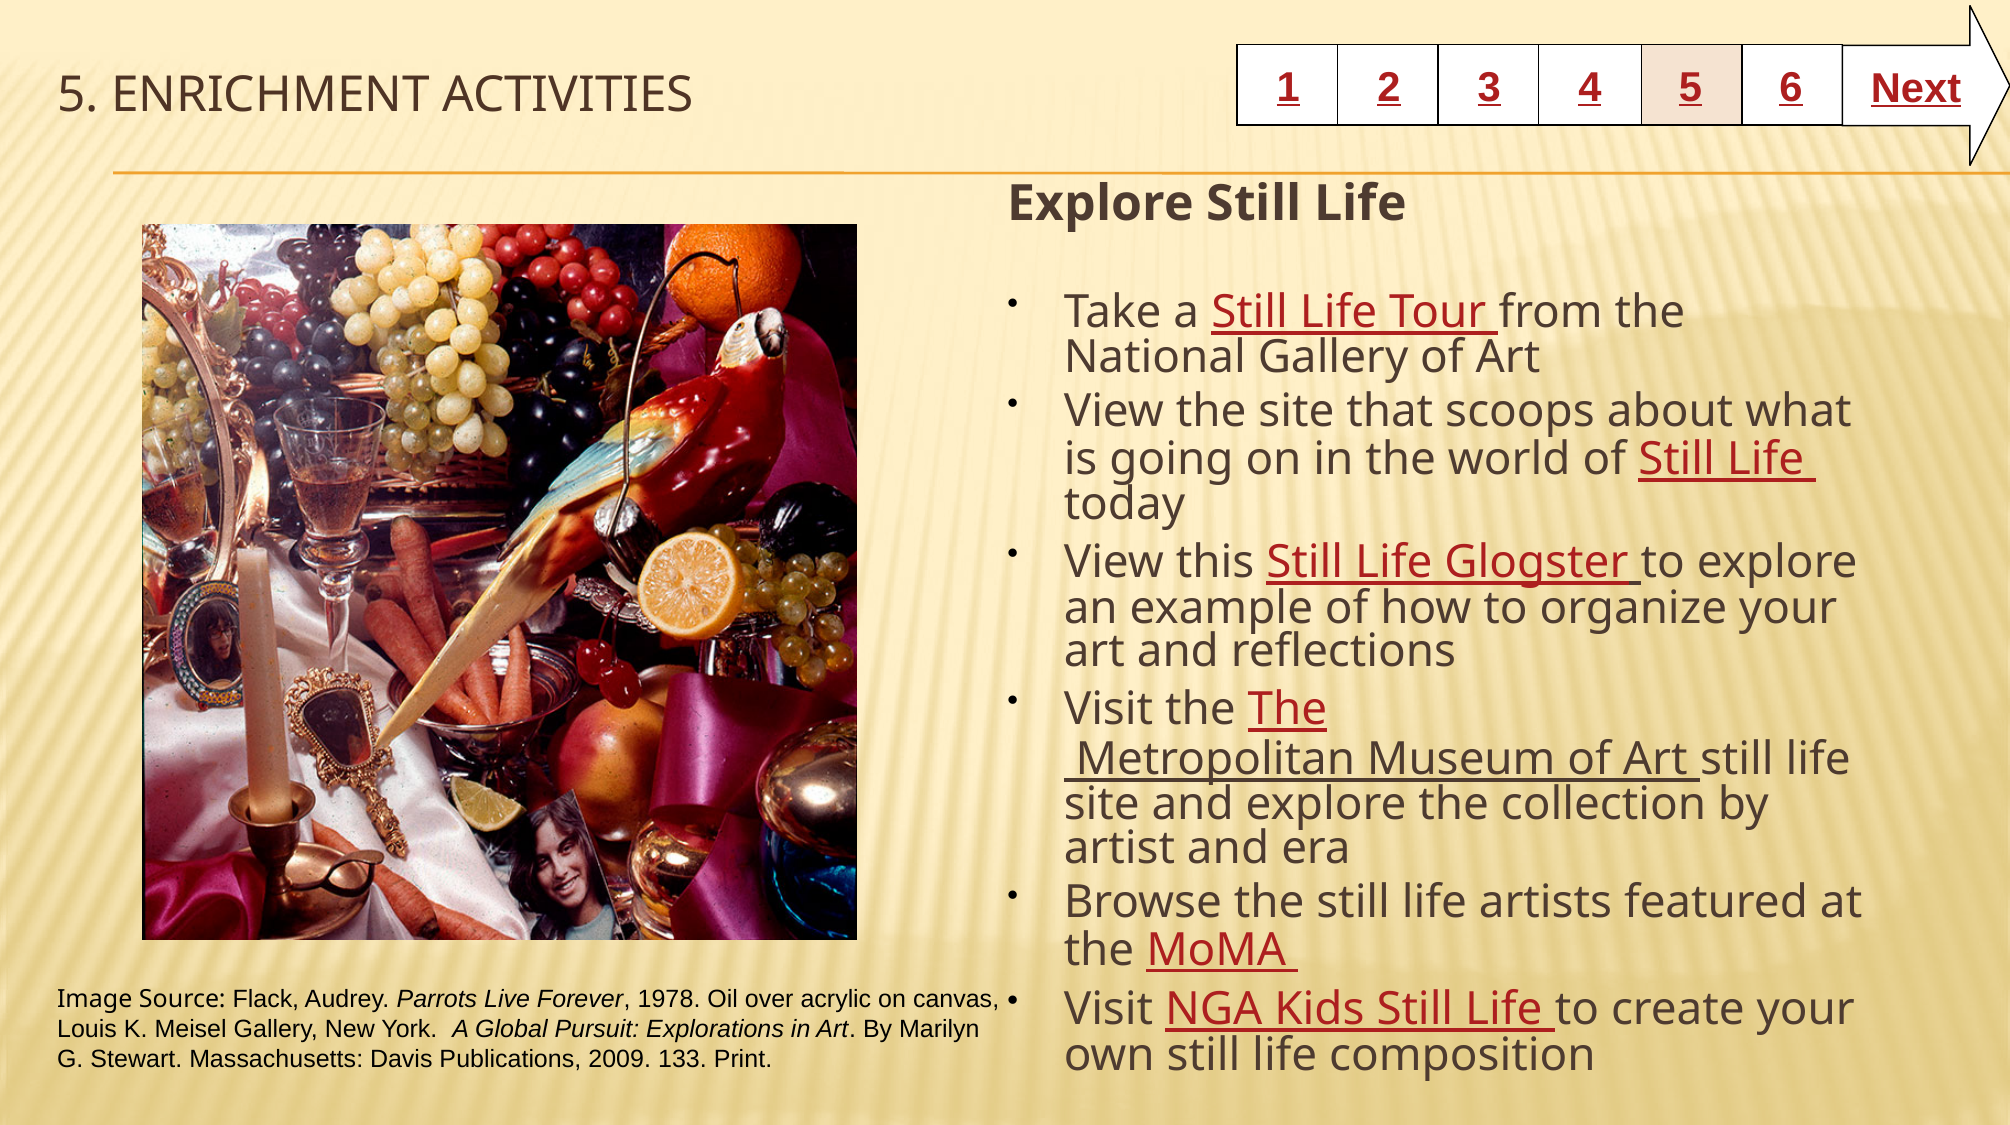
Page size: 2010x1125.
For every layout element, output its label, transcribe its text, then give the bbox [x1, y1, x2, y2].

title 5. Enrichment Activities [42, 24, 710, 158]
text_box 6 [1742, 44, 1843, 125]
text_box Next [1842, 5, 2010, 166]
text_box Image Source: Flack, Audrey. Parrots Live Forever, 1978. Oil over acrylic on canvas, Louis K. Meisel Gallery, New York. A Global Pursuit: Explorations in Art. By Marilyn G. Stewart. Massachusetts: Davis Publications, 2009. 133. Print. [42, 974, 1018, 1110]
text_box 3 [1437, 44, 1538, 125]
picture [142, 224, 857, 941]
text_box 2 [1337, 44, 1437, 125]
text_box 4 [1538, 44, 1642, 125]
list Explore Still Life Take a Still Life Tour from the National Gallery of Art View the site that scoops about what is going on in the world of Still Life today View this Still Life Glogster to explore an example of how to organize your art and reflections Visit the The Metropolitan Museum of Art still life site and explore the collection by artist and era Browse the still life artists featured at the MoMA Visit NGA Kids Still Life to create your own still life composition [992, 174, 1881, 1101]
text_box 1 [1236, 44, 1337, 125]
text_box 5 [1642, 44, 1742, 125]
